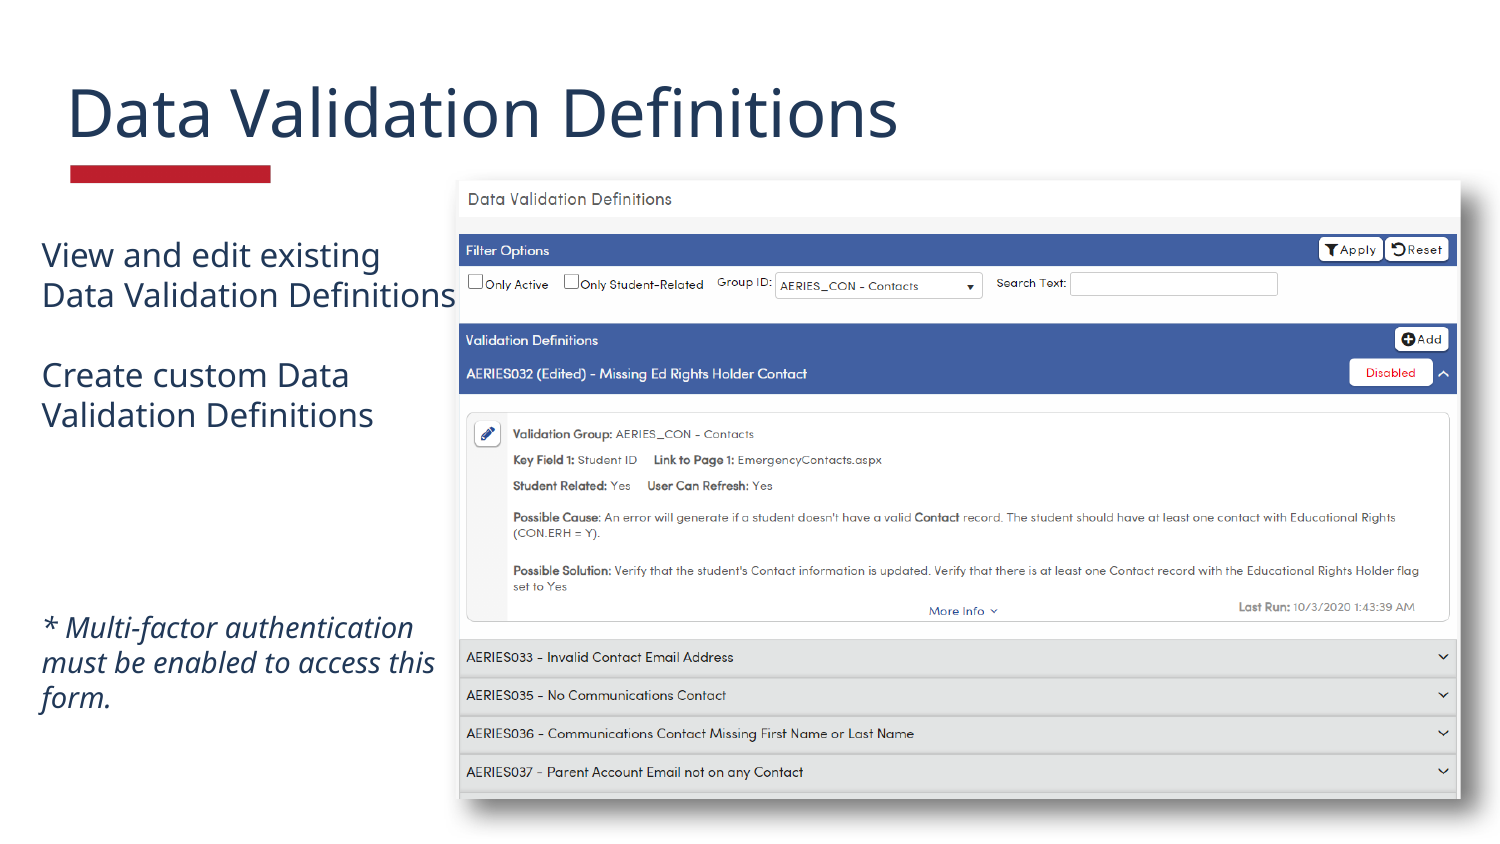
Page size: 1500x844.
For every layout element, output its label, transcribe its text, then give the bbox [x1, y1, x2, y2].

text_box View and edit existing Data Validation Definitions Create custom Data Validation Definitions * Multi-factor authentication must be enabled to access this form. [26, 227, 450, 722]
text_box Data Validation Definitions [51, 44, 1449, 132]
picture [70, 158, 277, 190]
picture [455, 180, 1461, 799]
